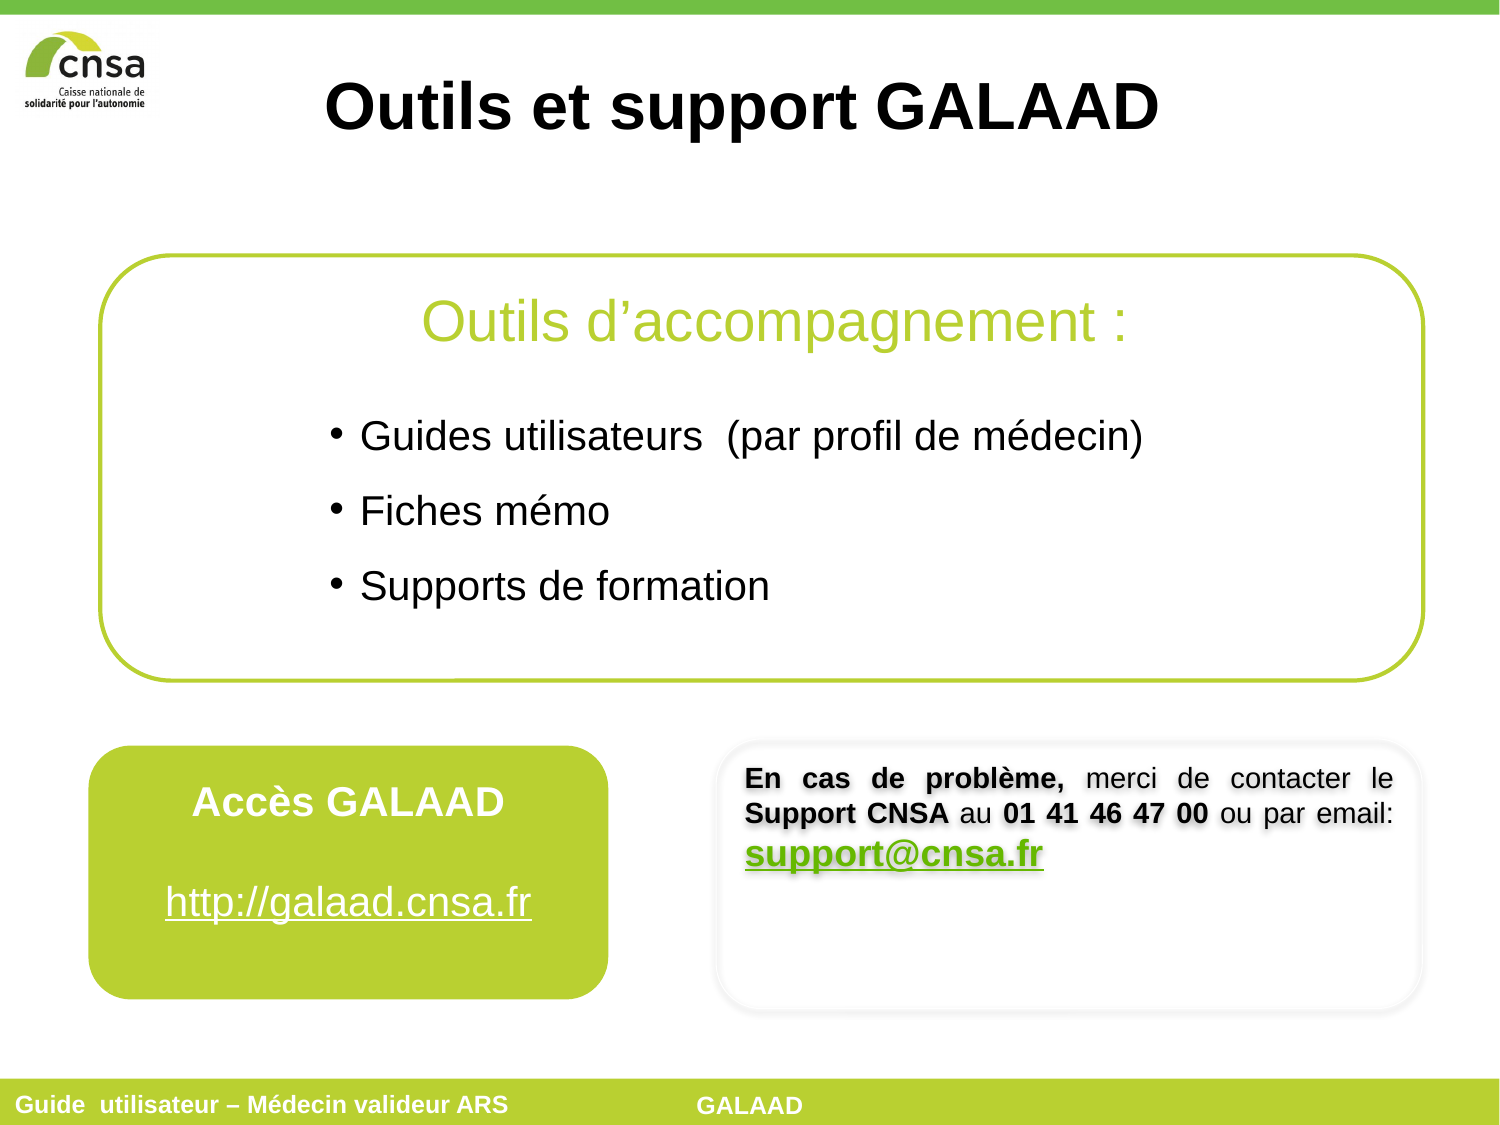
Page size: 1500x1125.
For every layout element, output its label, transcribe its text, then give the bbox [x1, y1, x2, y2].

text_box Outils et support GALAAD [324, 42, 1334, 173]
text_box Accès GALAAD http://galaad.cnsa.fr [86, 743, 611, 1002]
text_box En cas de problème, merci de contacter le Support CNSA au 01 41 46 47 00 ou par email: support@cnsa.fr [716, 738, 1423, 1009]
picture [15, 19, 160, 118]
text_box Outils d’accompagnement : Guides utilisateurs (par profil de médecin) Fiches mémo Supports de formation [98, 253, 1426, 683]
